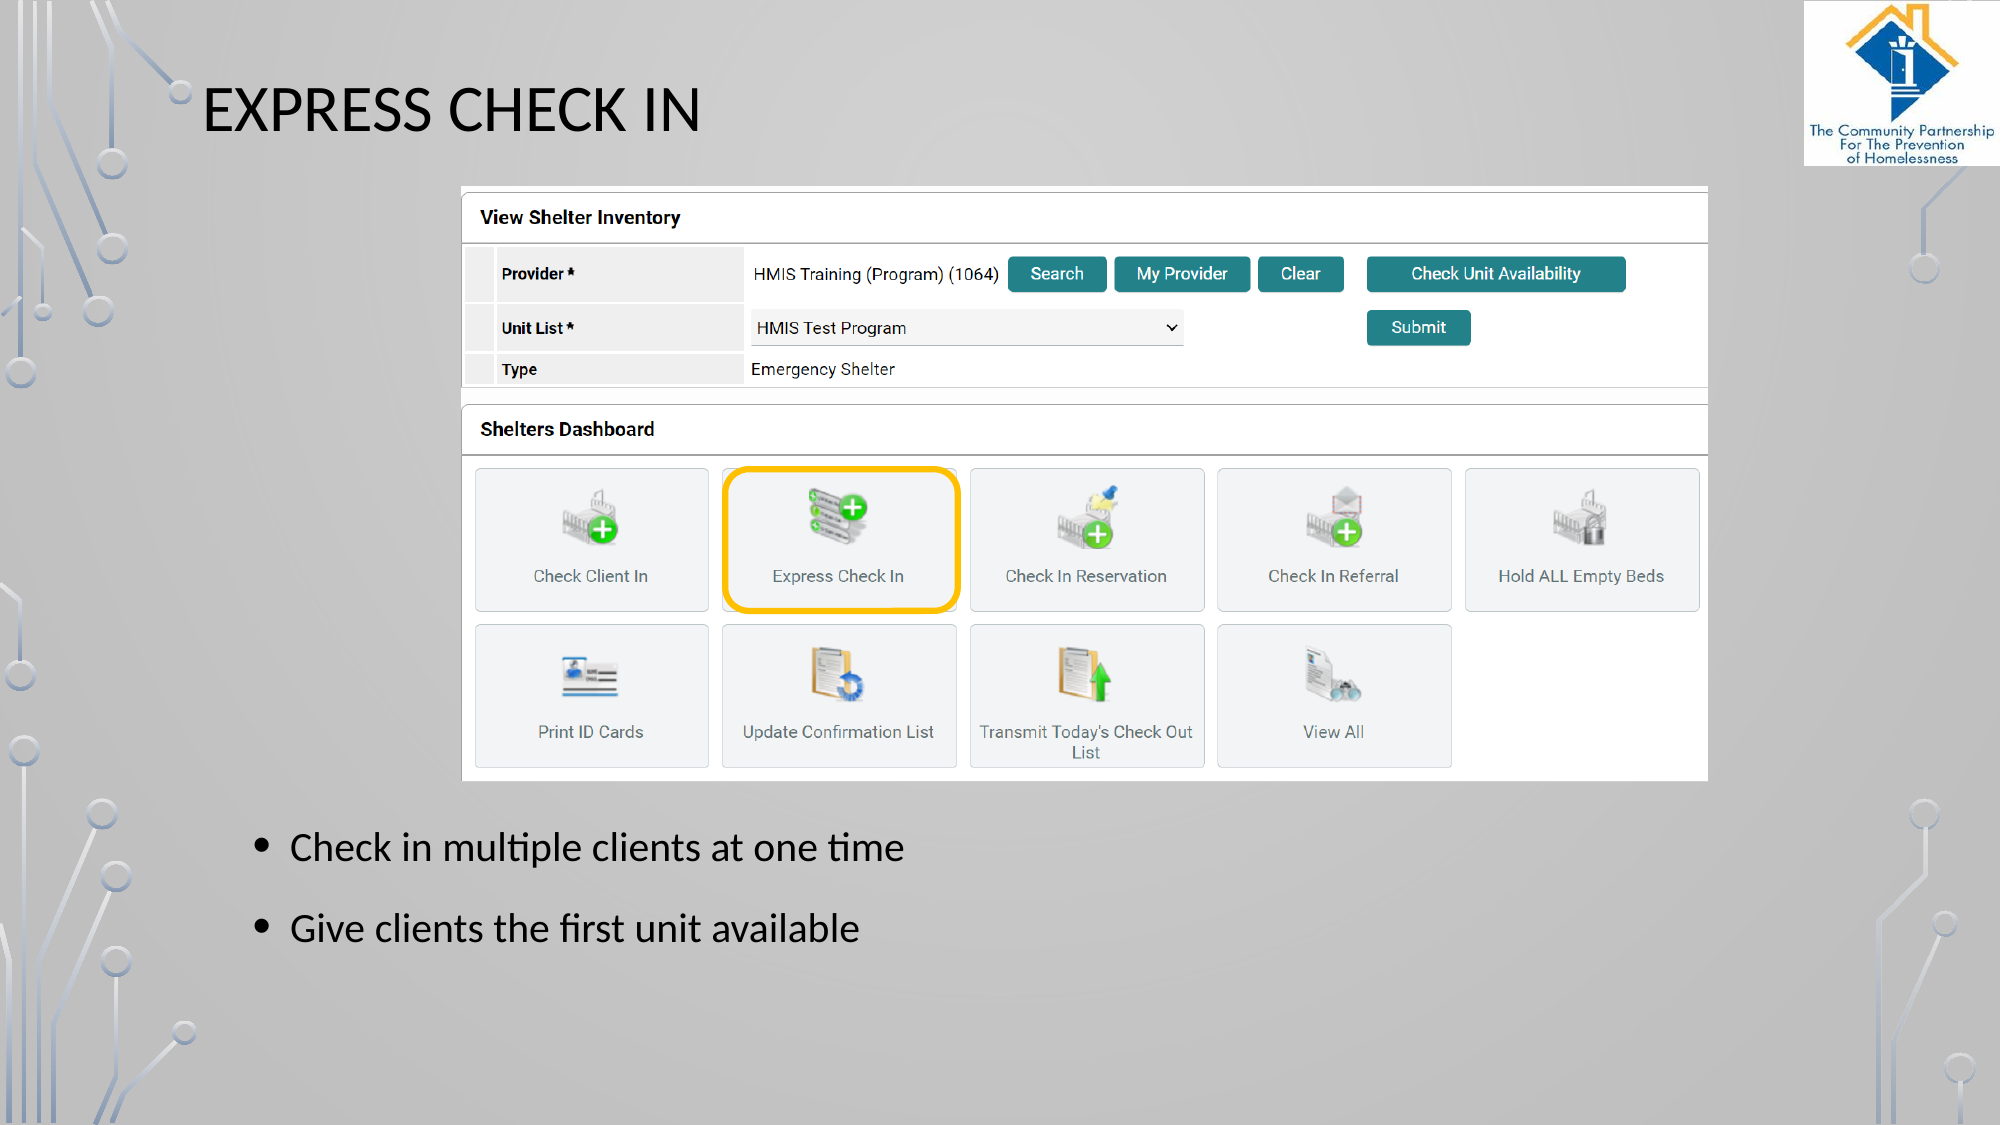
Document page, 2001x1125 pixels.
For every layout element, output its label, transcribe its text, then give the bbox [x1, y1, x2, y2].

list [461, 186, 1708, 782]
list Check in multiple clients at one time Give clients the first unit available [237, 802, 1129, 1043]
picture [1804, 1, 2000, 166]
title Express Check In [187, 0, 1539, 221]
